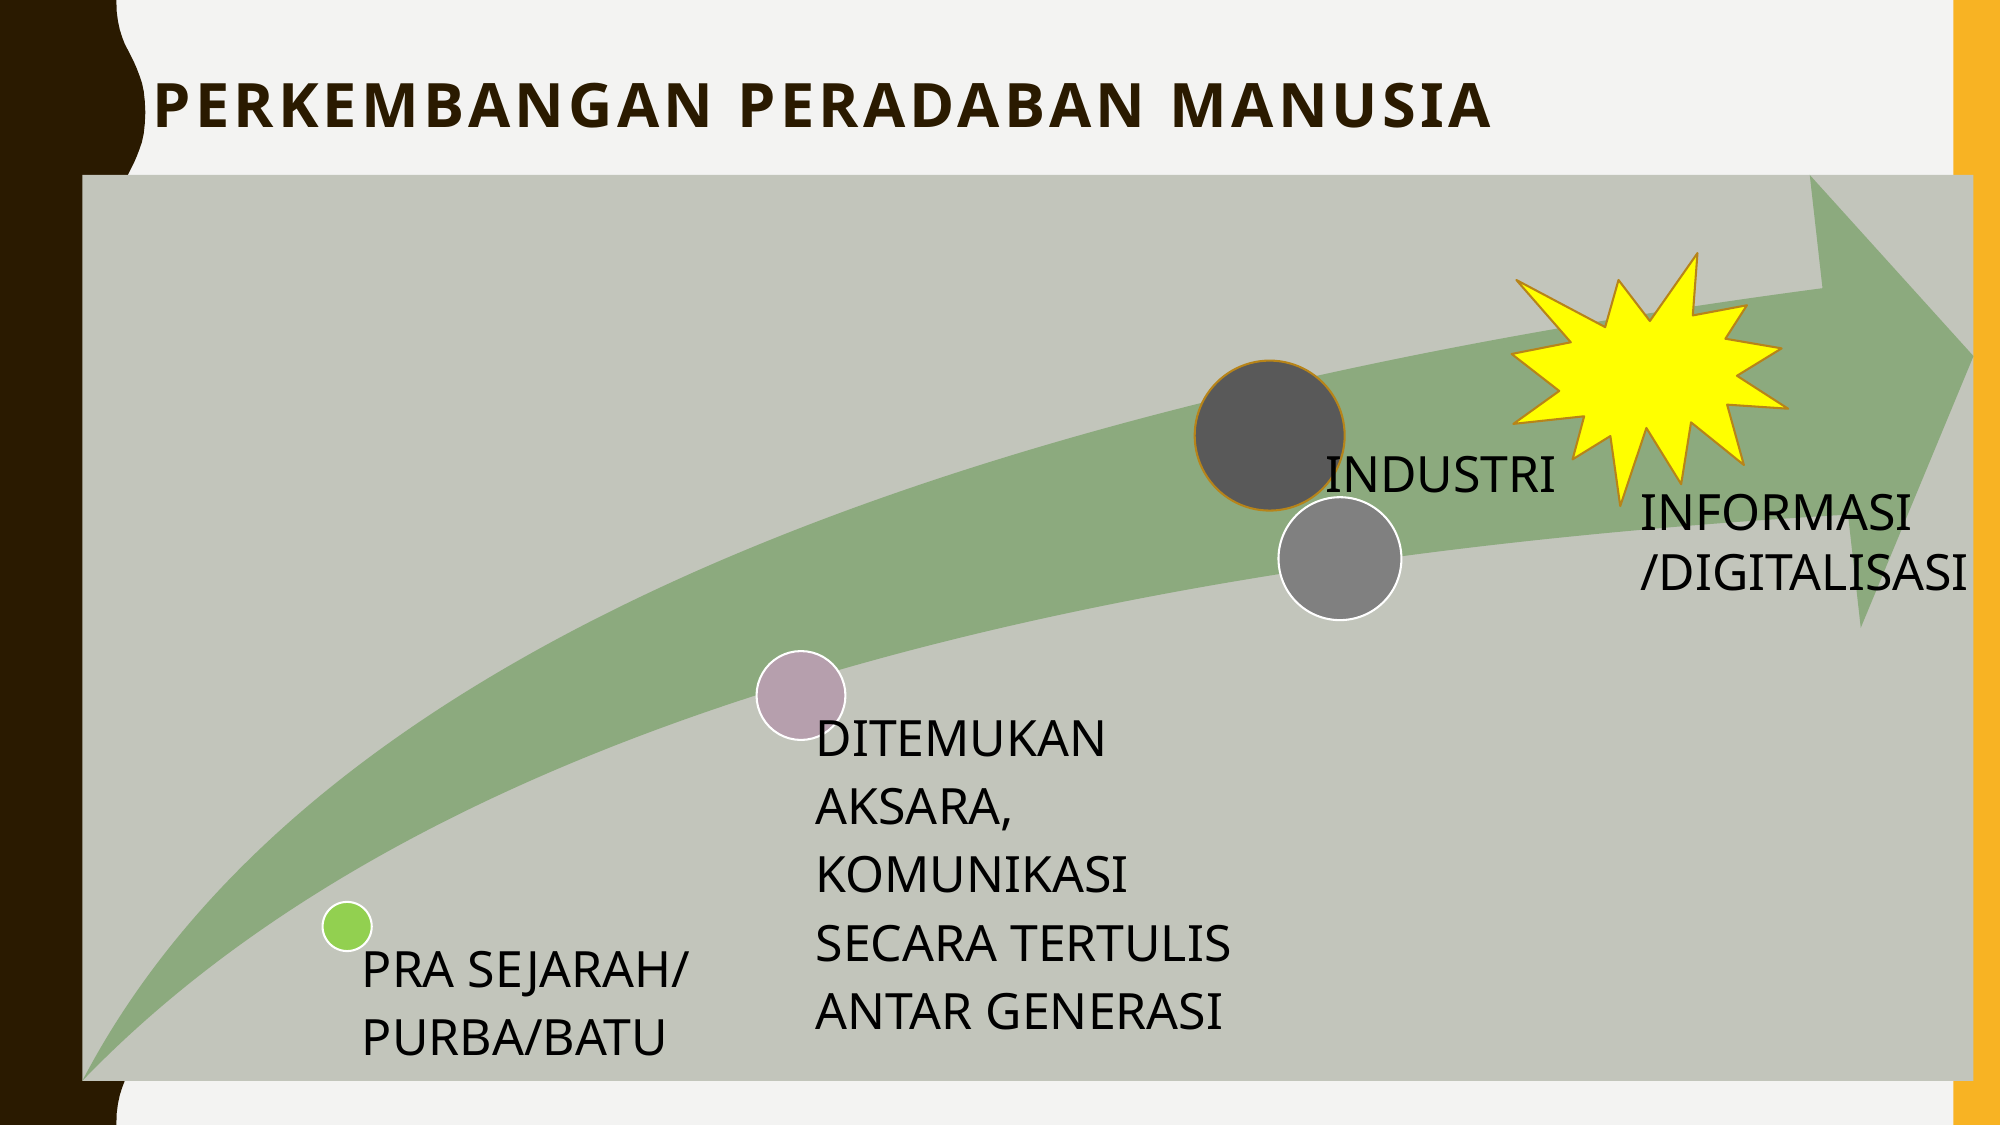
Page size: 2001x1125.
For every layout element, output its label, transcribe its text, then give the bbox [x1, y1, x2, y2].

text_box INFORMASI /DIGITALISASI [1974, 473, 1984, 609]
title PERKEMBANGAN PERADABAN MANUSIA [137, 59, 1863, 150]
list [82, 174, 1974, 1081]
